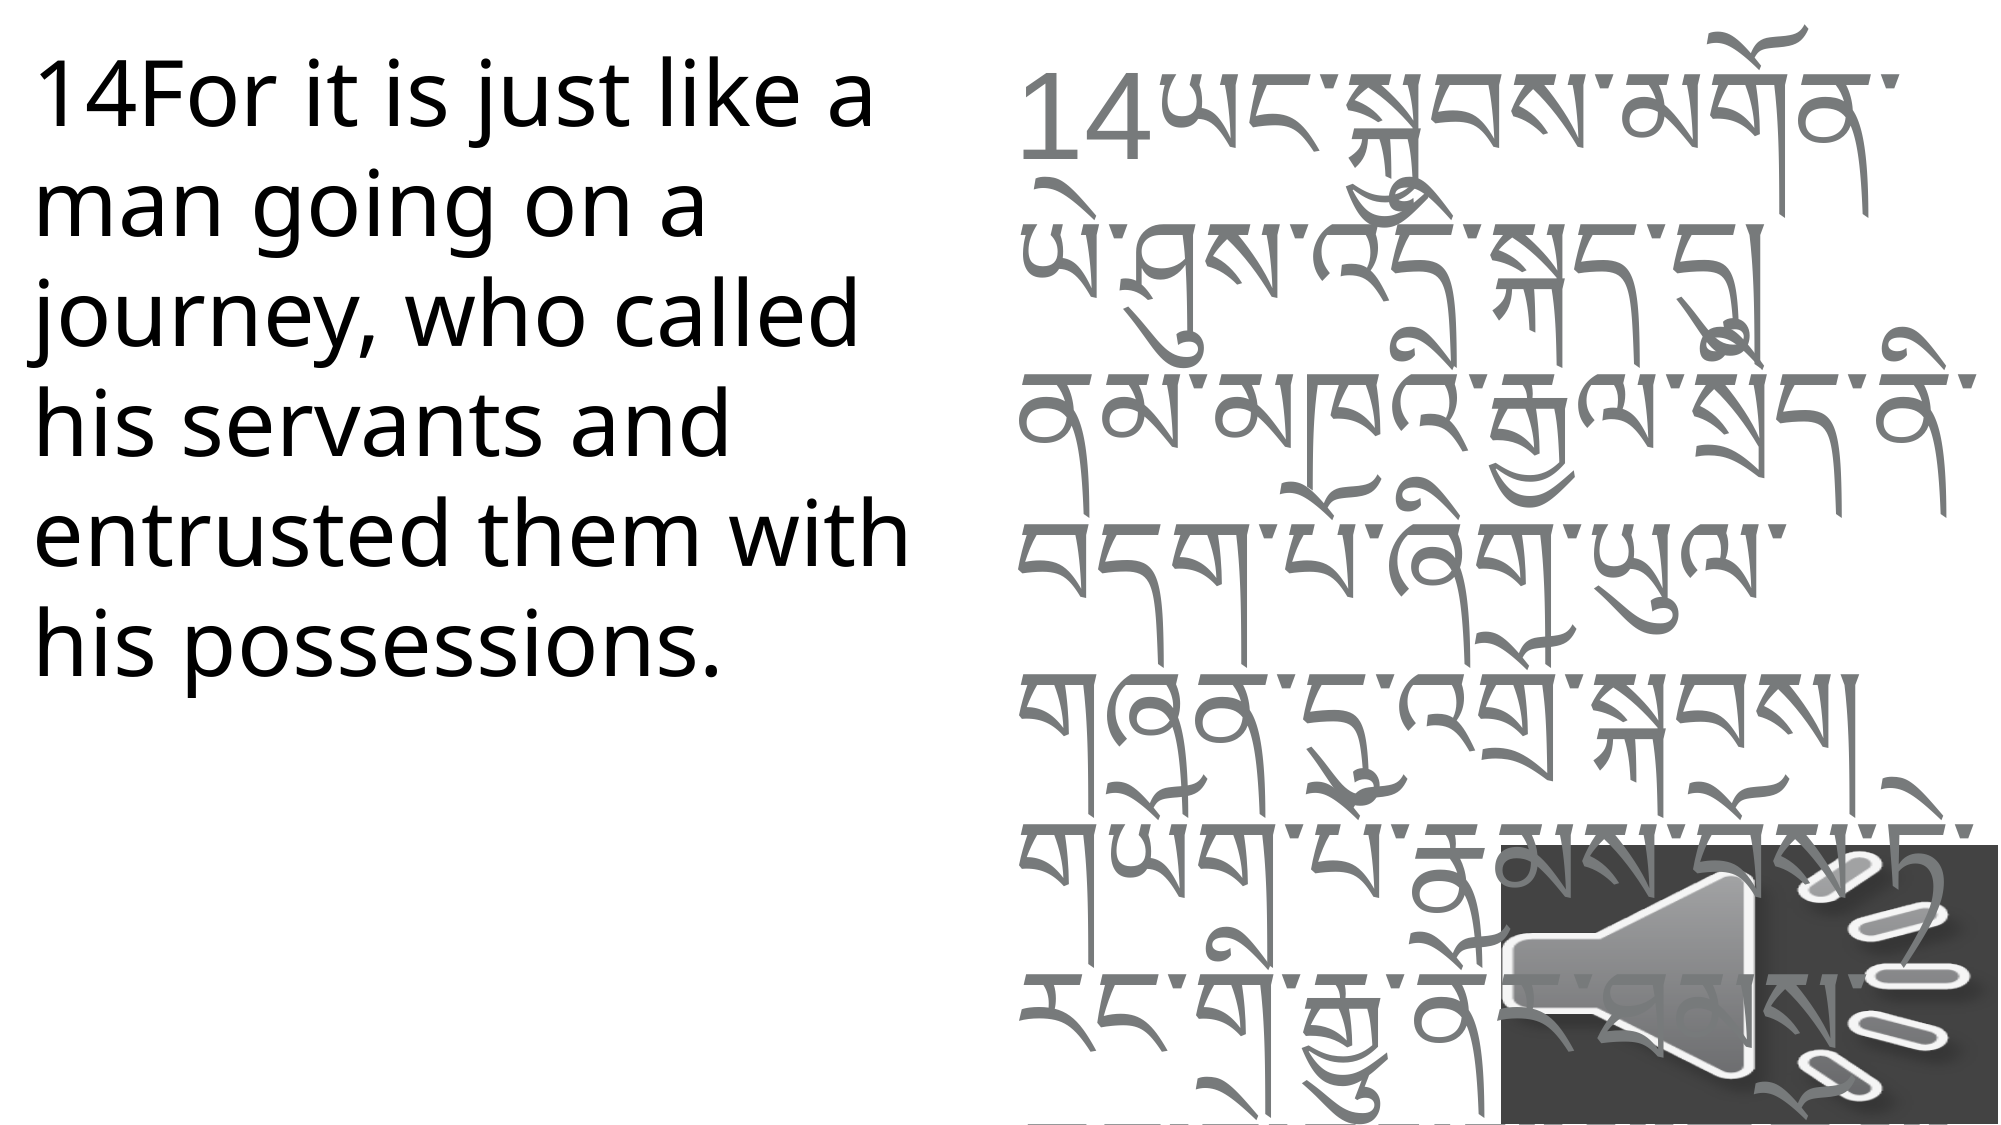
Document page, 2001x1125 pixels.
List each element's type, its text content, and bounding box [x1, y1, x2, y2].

picture [1500, 843, 2000, 1125]
text_box 14ཡང་སྐྱབས་མགོན་ཡེ་ཤུས་འདི་སྐད༌དུ། ནམ་མཁའི་རྒྱལ་སྲིད་ནི་བདག་པོ་ཞིག་ཡུལ་གཞན་དུ་འགྲོ༌སྐབས། གཡོག་པོ་རྣམས་བོས་ཏེ་རང་གི་རྒྱུ་ནོར་ཐམས་ཅད་དེ་རྣམས་ལ་བཅོལ་བ་དང་འདྲ༌སྟེ། [999, 27, 2000, 1104]
text_box 14For it is just like a man going on a journey, who called his servants and entrusted them with his possessions. [18, 27, 973, 1104]
